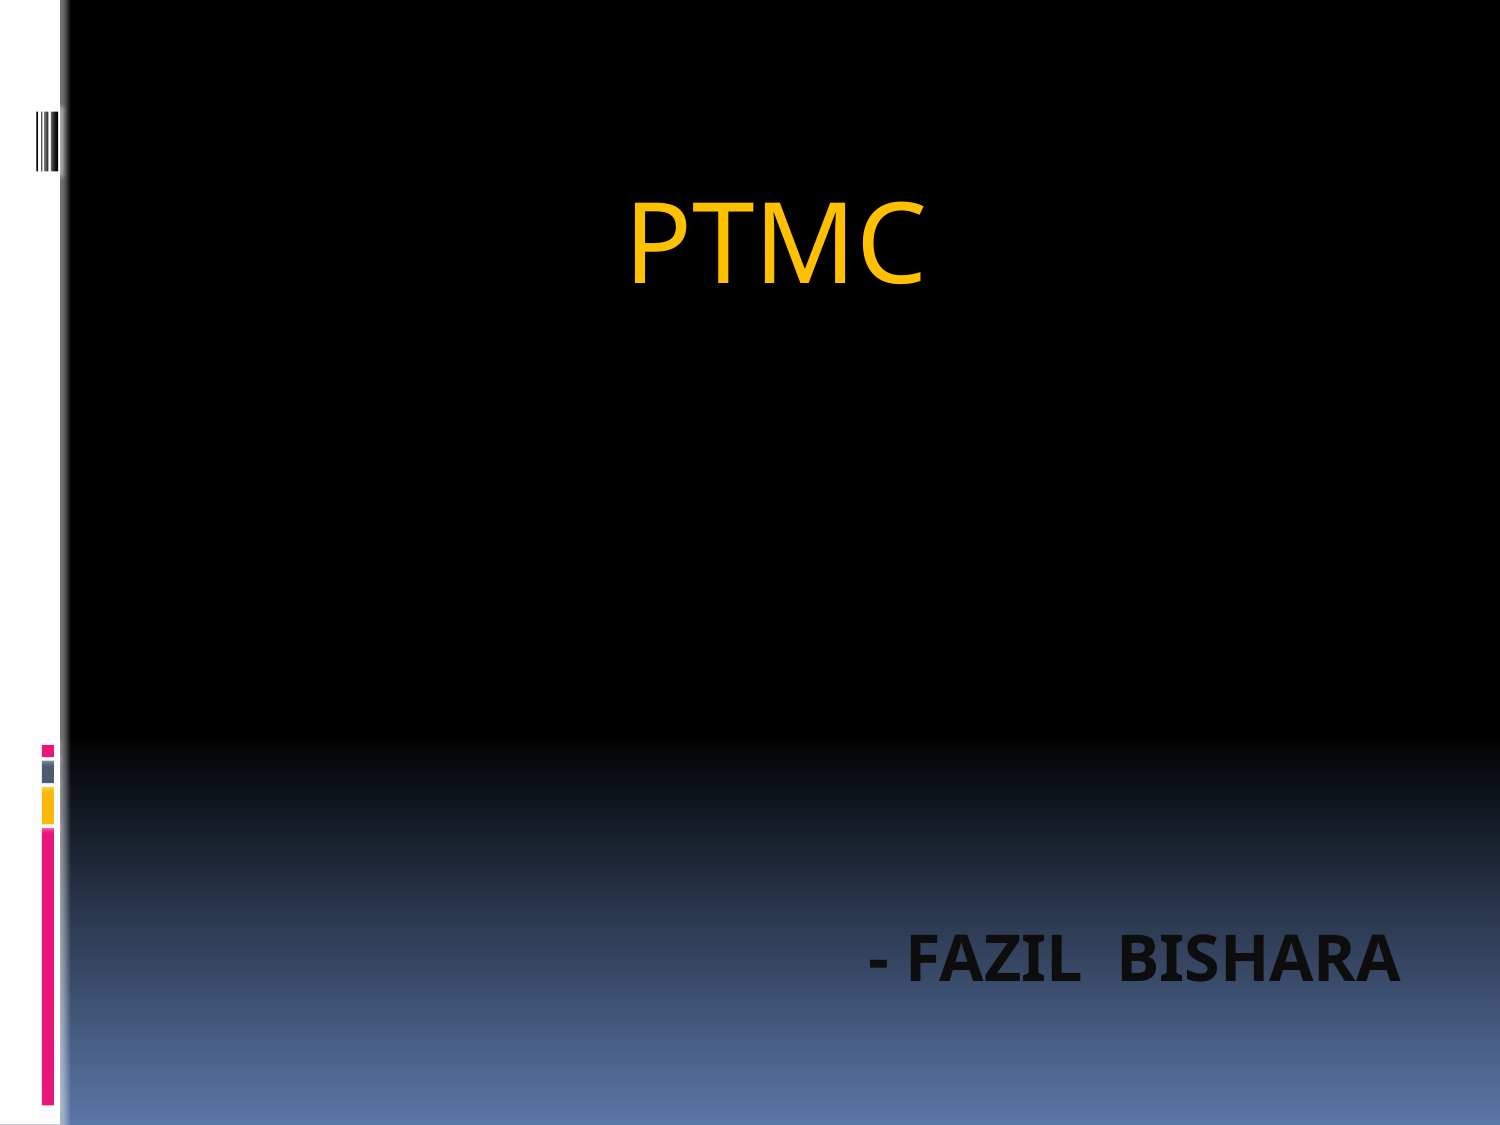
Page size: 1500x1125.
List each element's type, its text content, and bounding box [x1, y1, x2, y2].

title - FAZIL BISHARA [150, 713, 1425, 1037]
subtitle [150, 152, 1425, 713]
text_box PTMC [550, 163, 997, 314]
